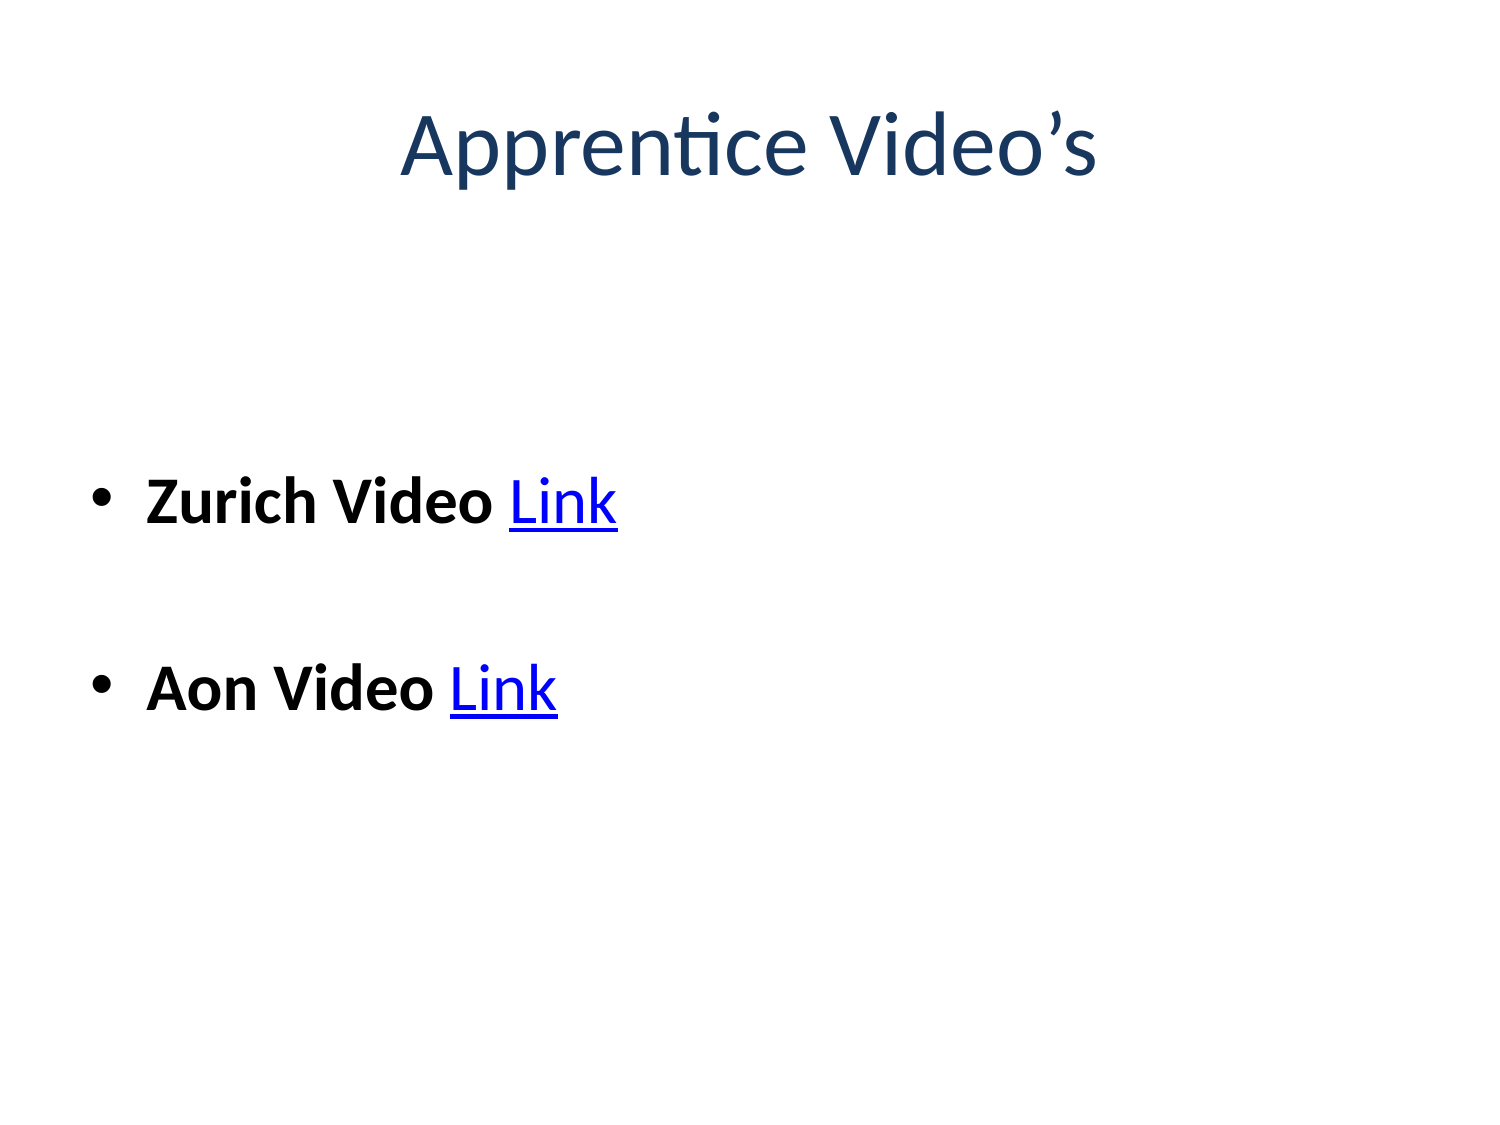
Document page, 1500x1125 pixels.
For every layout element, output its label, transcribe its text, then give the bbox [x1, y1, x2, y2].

title Apprentice Video’s [75, 45, 1425, 233]
list Zurich Video Link Aon Video Link [75, 262, 1425, 1005]
